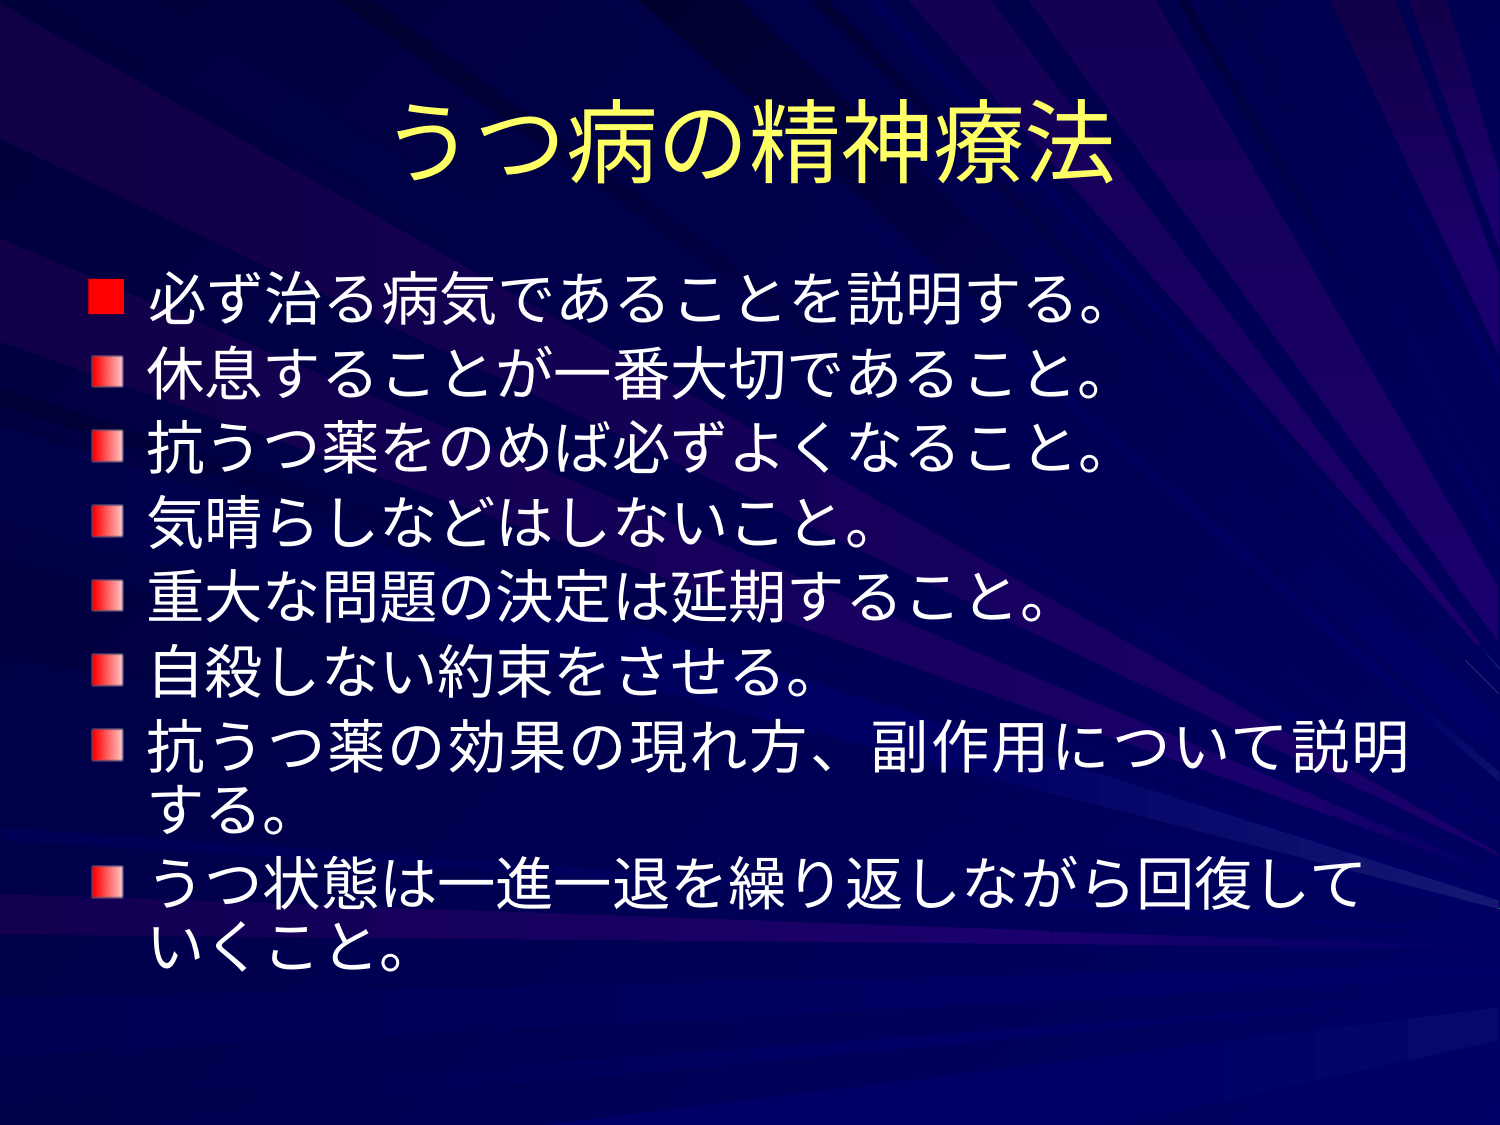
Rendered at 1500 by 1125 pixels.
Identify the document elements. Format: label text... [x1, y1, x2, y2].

title うつ病の精神療法 [74, 45, 1426, 234]
picture [90, 864, 127, 902]
picture [90, 578, 127, 615]
picture [90, 428, 127, 466]
picture [90, 652, 127, 690]
picture [90, 727, 127, 765]
picture [90, 354, 127, 391]
picture [90, 503, 127, 541]
text_box [86, 277, 126, 316]
list 必ず治る病気であることを説明する。 休息することが一番大切であること。 抗うつ薬をのめば必ずよくなること。 気晴らしなどはしないこと。 重大な問題の決定は延期すること。 自殺しない約束をさせる。 抗うつ薬の効果の現れ方、副作用について説明する。 うつ状態は一進一退を繰り返しながら回復していくこと。 [74, 262, 1426, 1006]
